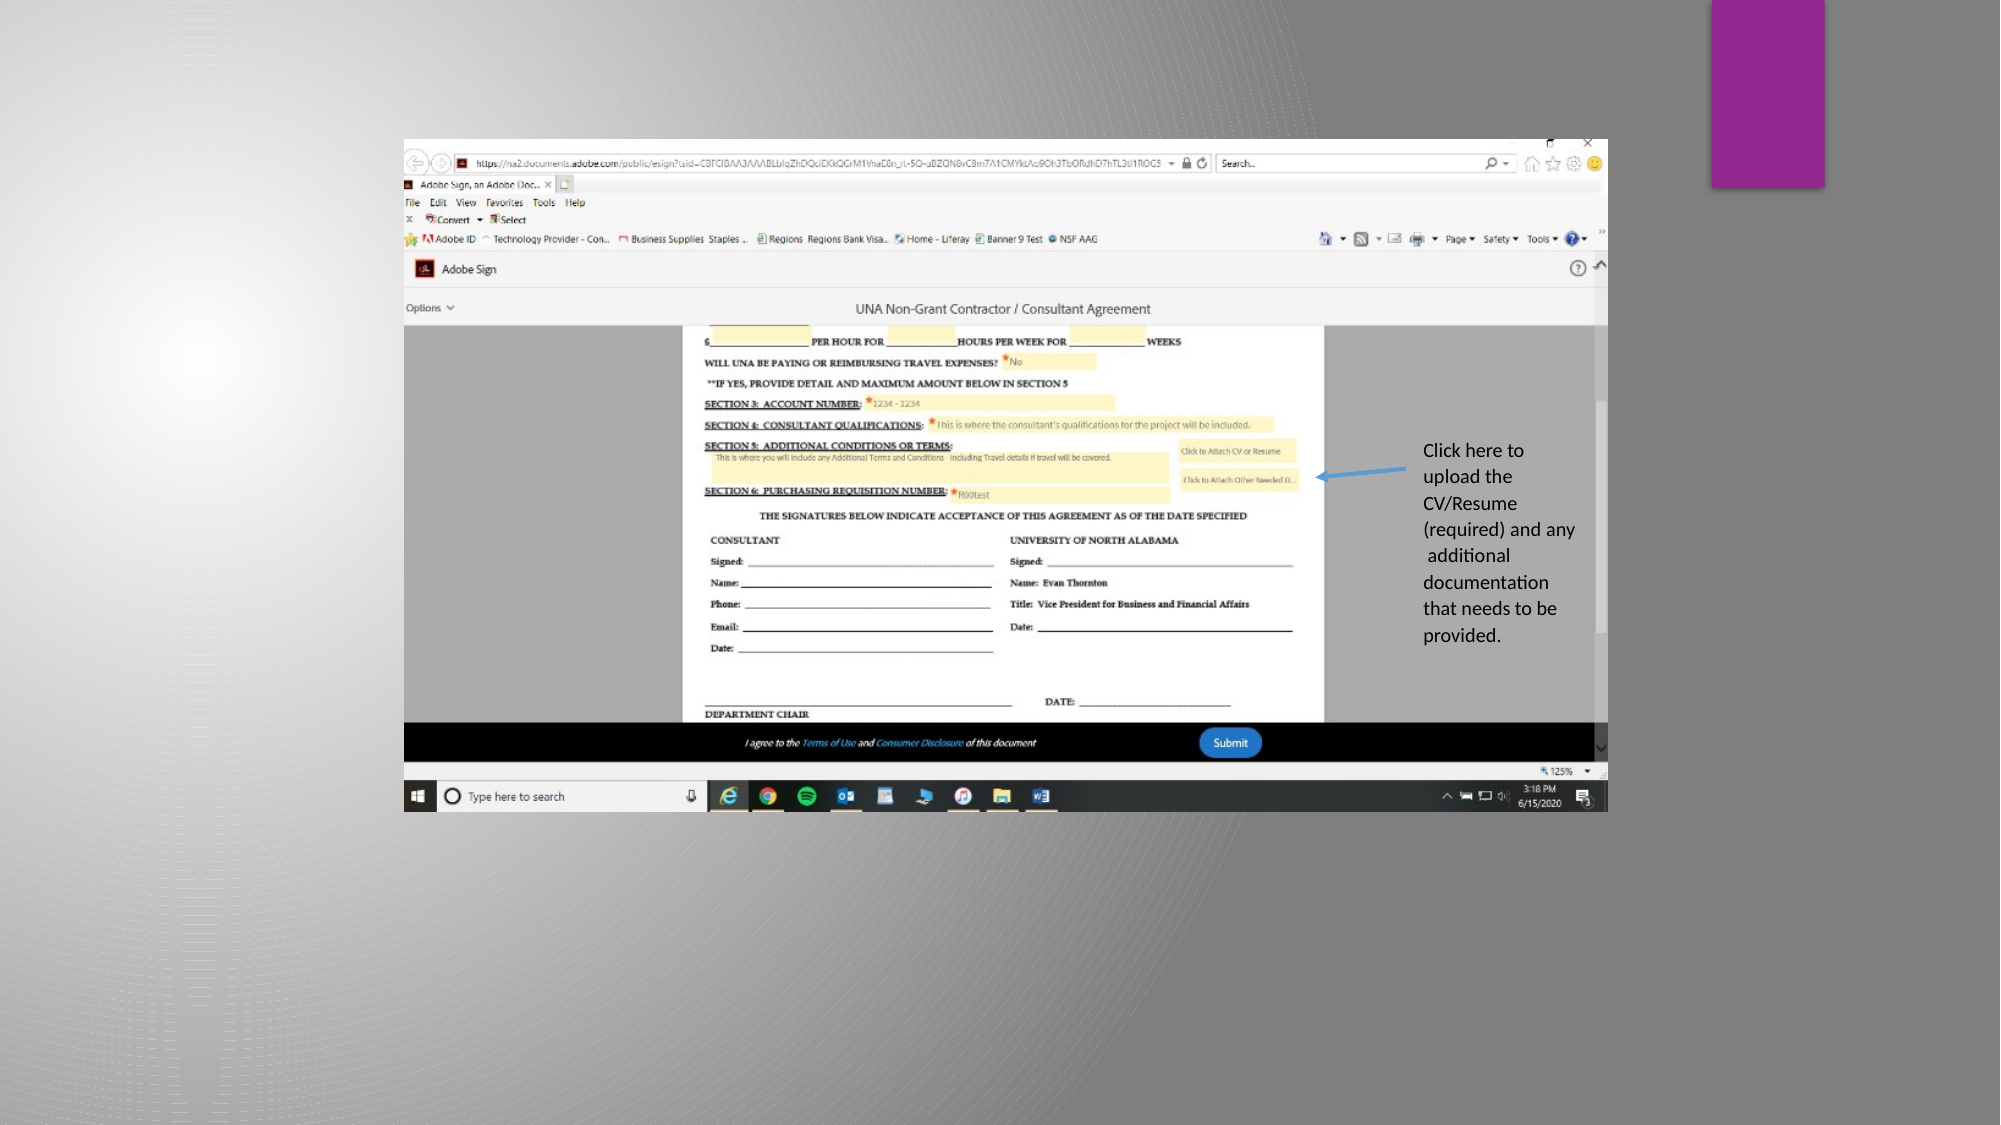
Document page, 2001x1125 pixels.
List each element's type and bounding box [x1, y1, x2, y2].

text_box [404, 139, 1608, 812]
